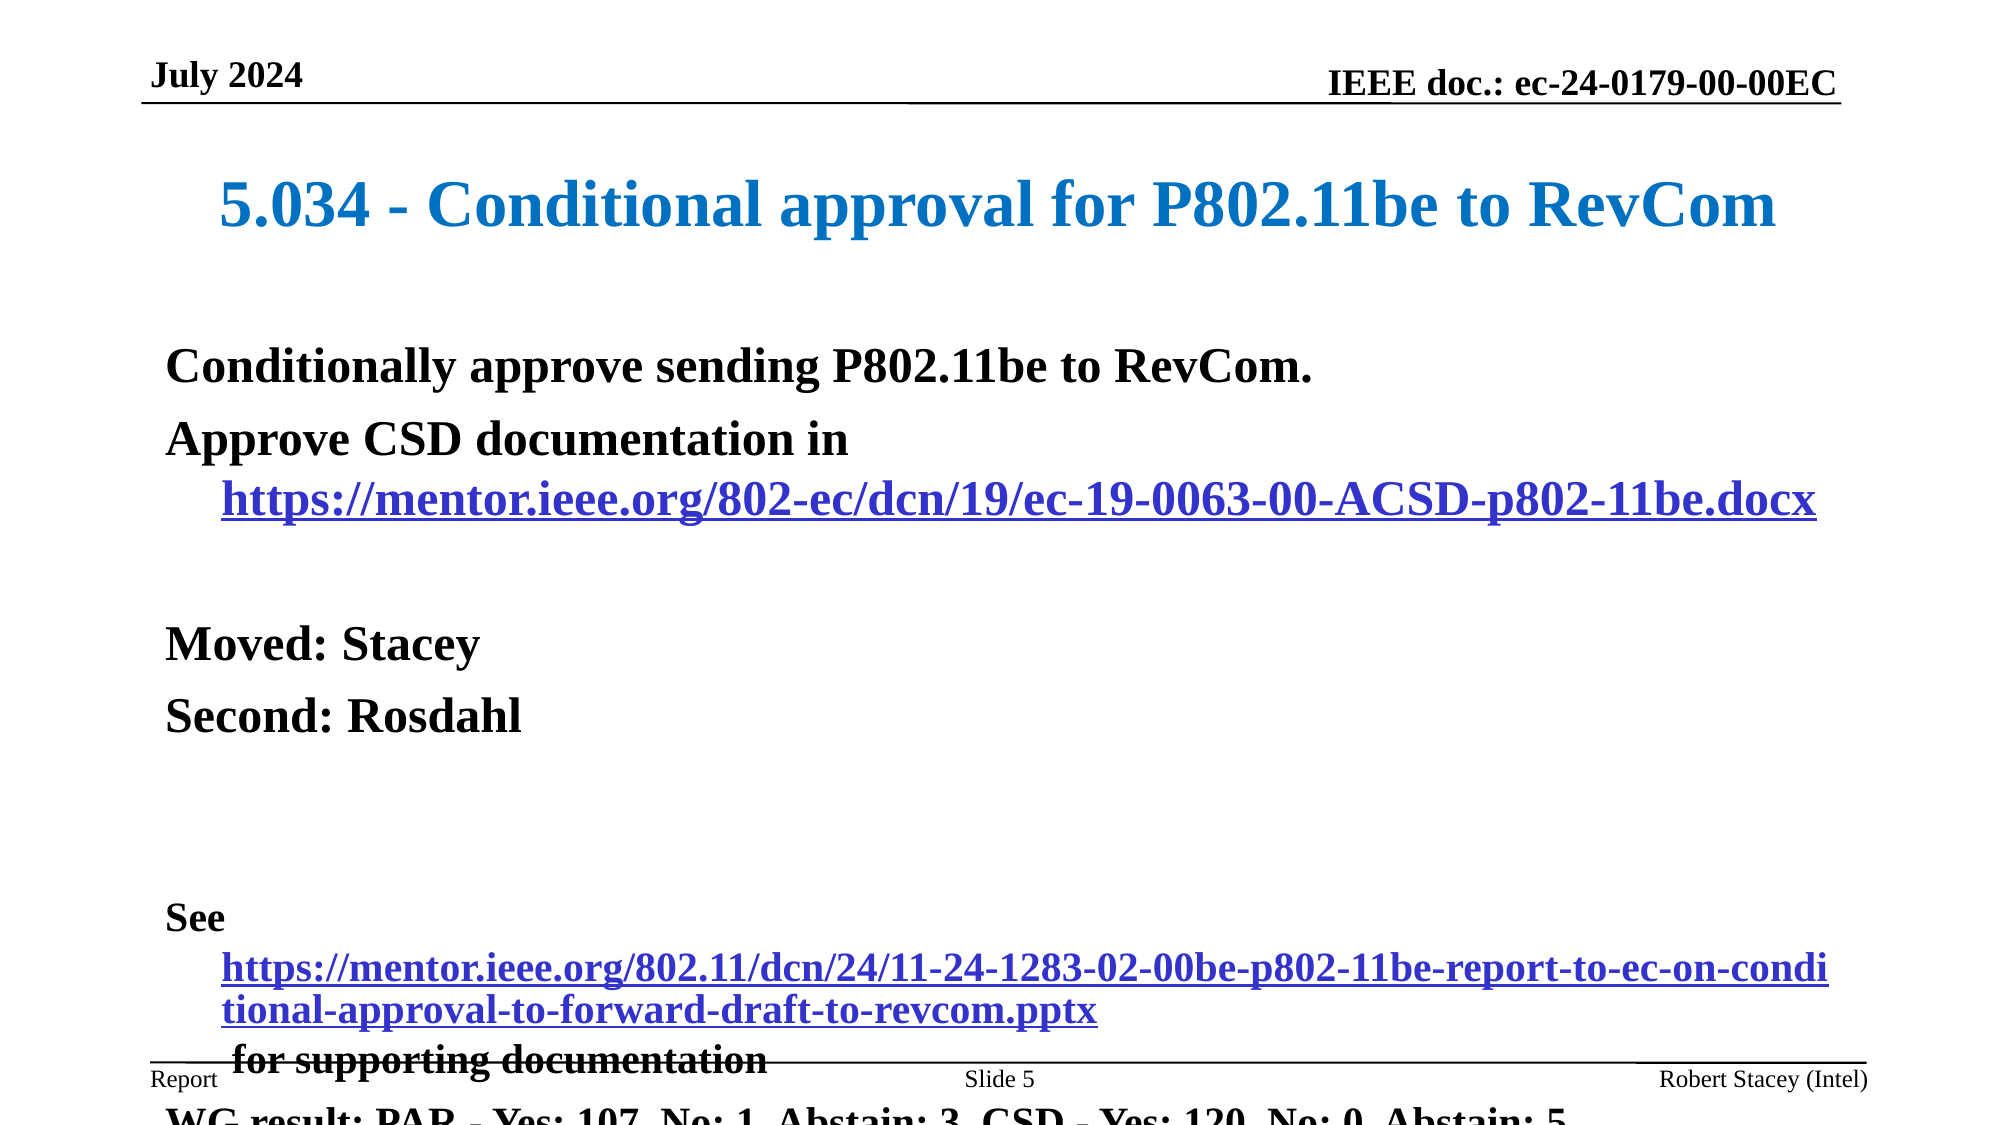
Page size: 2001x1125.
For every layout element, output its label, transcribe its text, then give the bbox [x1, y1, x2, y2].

footer Robert Stacey (Intel) [1171, 1061, 1869, 1093]
slide_number Slide 5 [933, 1061, 1067, 1123]
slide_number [149, 49, 651, 95]
list Conditionally approve sending P802.11be to RevCom. Approve CSD documentation in https://mentor.ieee.org/802-ec/dcn/19/ec-19-0063-00-ACSD-p802-11be.docx Moved: Stacey Second: Rosdahl See https://mentor.ieee.org/802.11/dcn/24/11-24-1283-02-00be-p802-11be-report-to-ec-on-conditional-approval-to-forward-draft-to-revcom.pptx for supporting documentation WG result: PAR - Yes: 107, No: 1, Abstain: 3, CSD - Yes: 120, No: 0, Abstain: 5 [149, 324, 1850, 1000]
title 5.034 - Conditional approval for P802.11be to RevCom [149, 112, 1850, 288]
